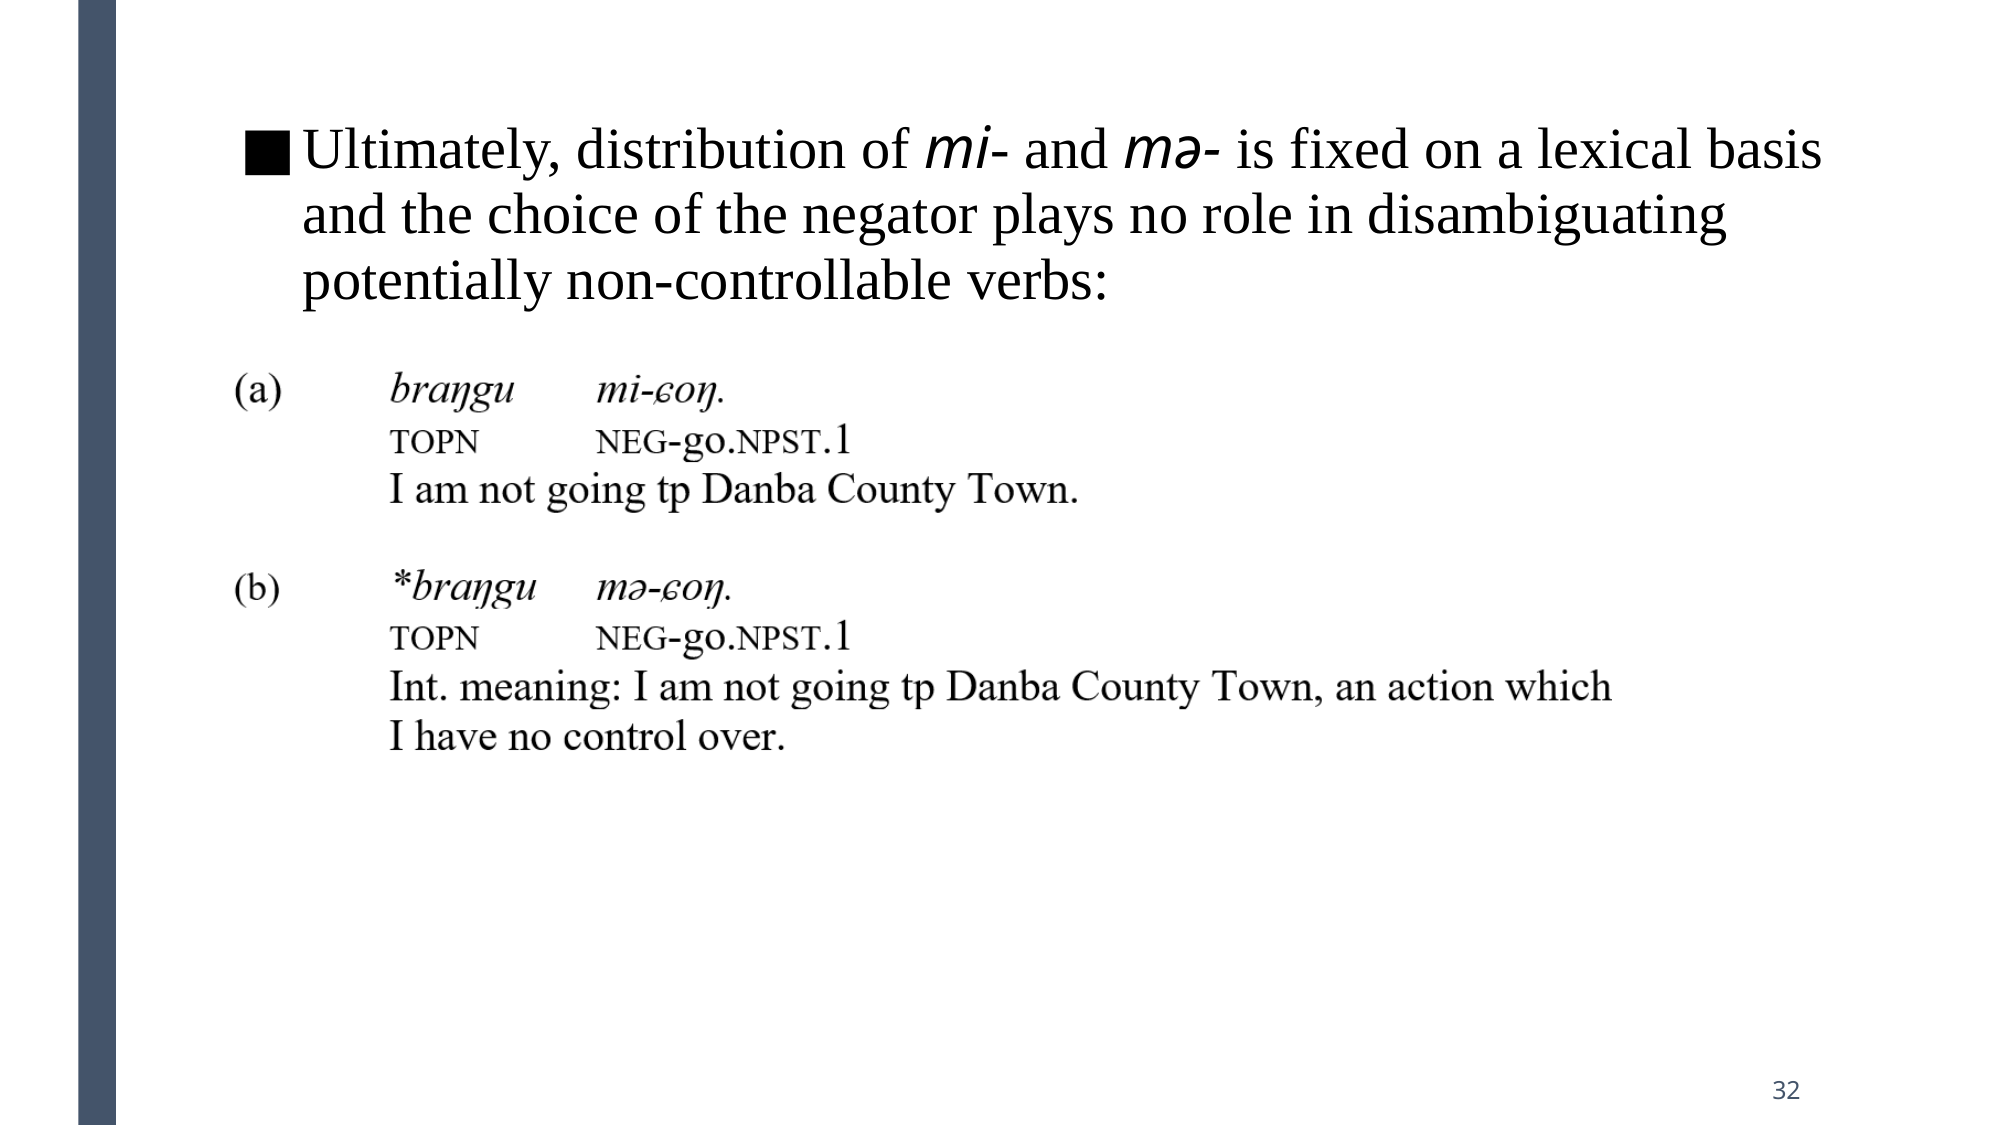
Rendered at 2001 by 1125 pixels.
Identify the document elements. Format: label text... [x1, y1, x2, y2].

picture [224, 354, 1612, 771]
list Ultimately, distribution of mi- and mə- is fixed on a lexical basis and the choice of the negator plays no role in disambiguating potentially non-controllable verbs: [225, 108, 1889, 966]
slide_number 32 [1553, 1058, 1816, 1125]
